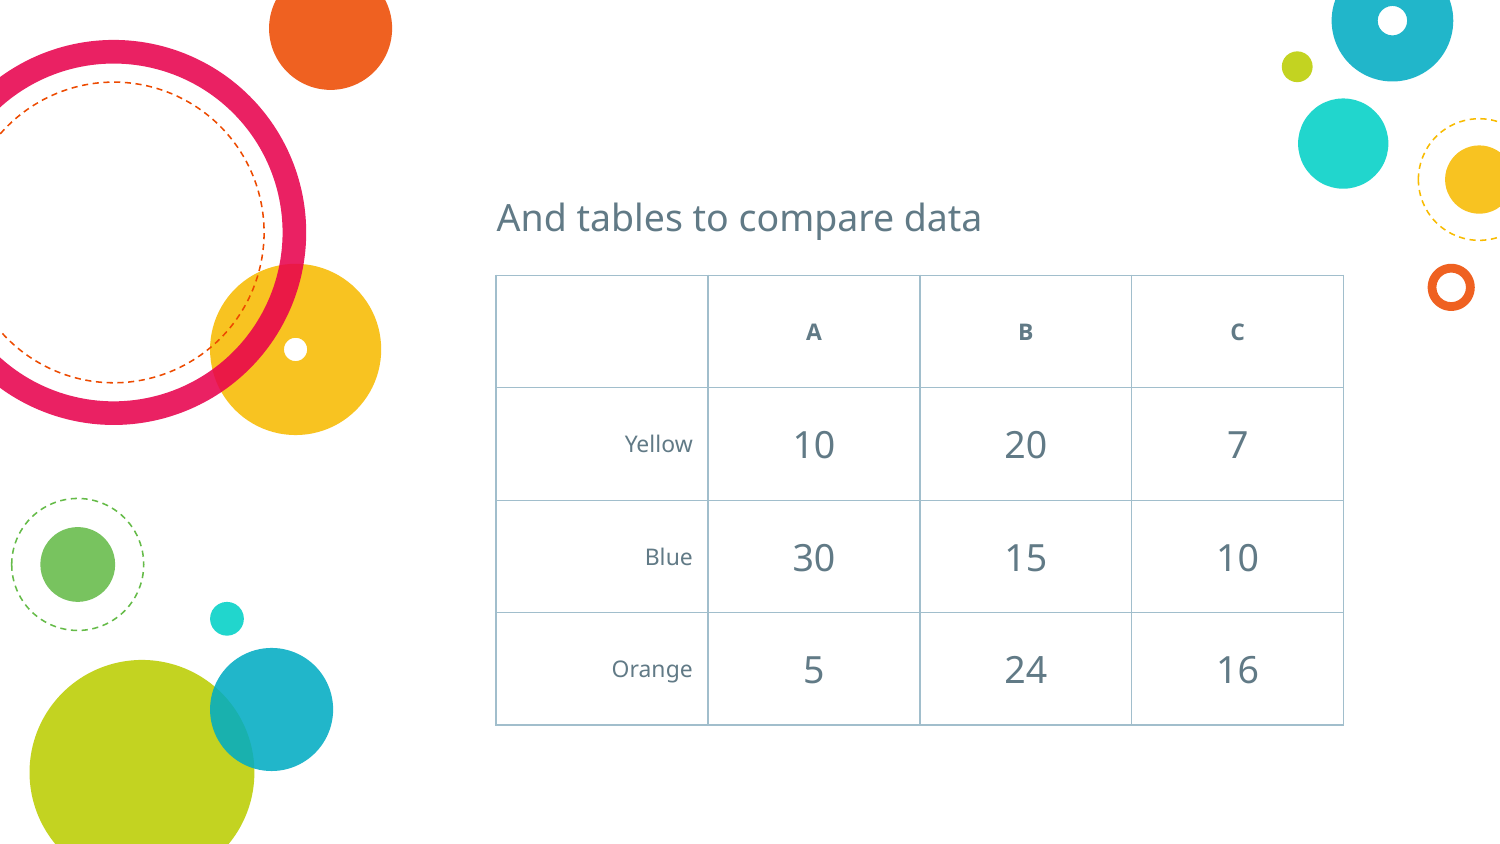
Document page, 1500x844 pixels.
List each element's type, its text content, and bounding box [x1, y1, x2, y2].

table_cell 16 [1132, 613, 1343, 724]
table_cell 24 [921, 613, 1131, 724]
table_header C [1132, 276, 1343, 387]
table_header A [709, 276, 919, 387]
table_header [497, 276, 707, 387]
table_cell 7 [1132, 388, 1343, 500]
table_cell 10 [709, 388, 919, 500]
table_cell 5 [709, 613, 919, 724]
table_cell 10 [1132, 501, 1343, 612]
table_cell 20 [921, 388, 1131, 500]
table_cell 30 [709, 501, 919, 612]
table_cell Orange [497, 613, 707, 724]
table_header B [921, 276, 1131, 387]
table_cell 15 [921, 501, 1131, 612]
table_cell Yellow [497, 388, 707, 500]
title And tables to compare data [481, 149, 1347, 255]
table_cell Blue [497, 501, 707, 612]
